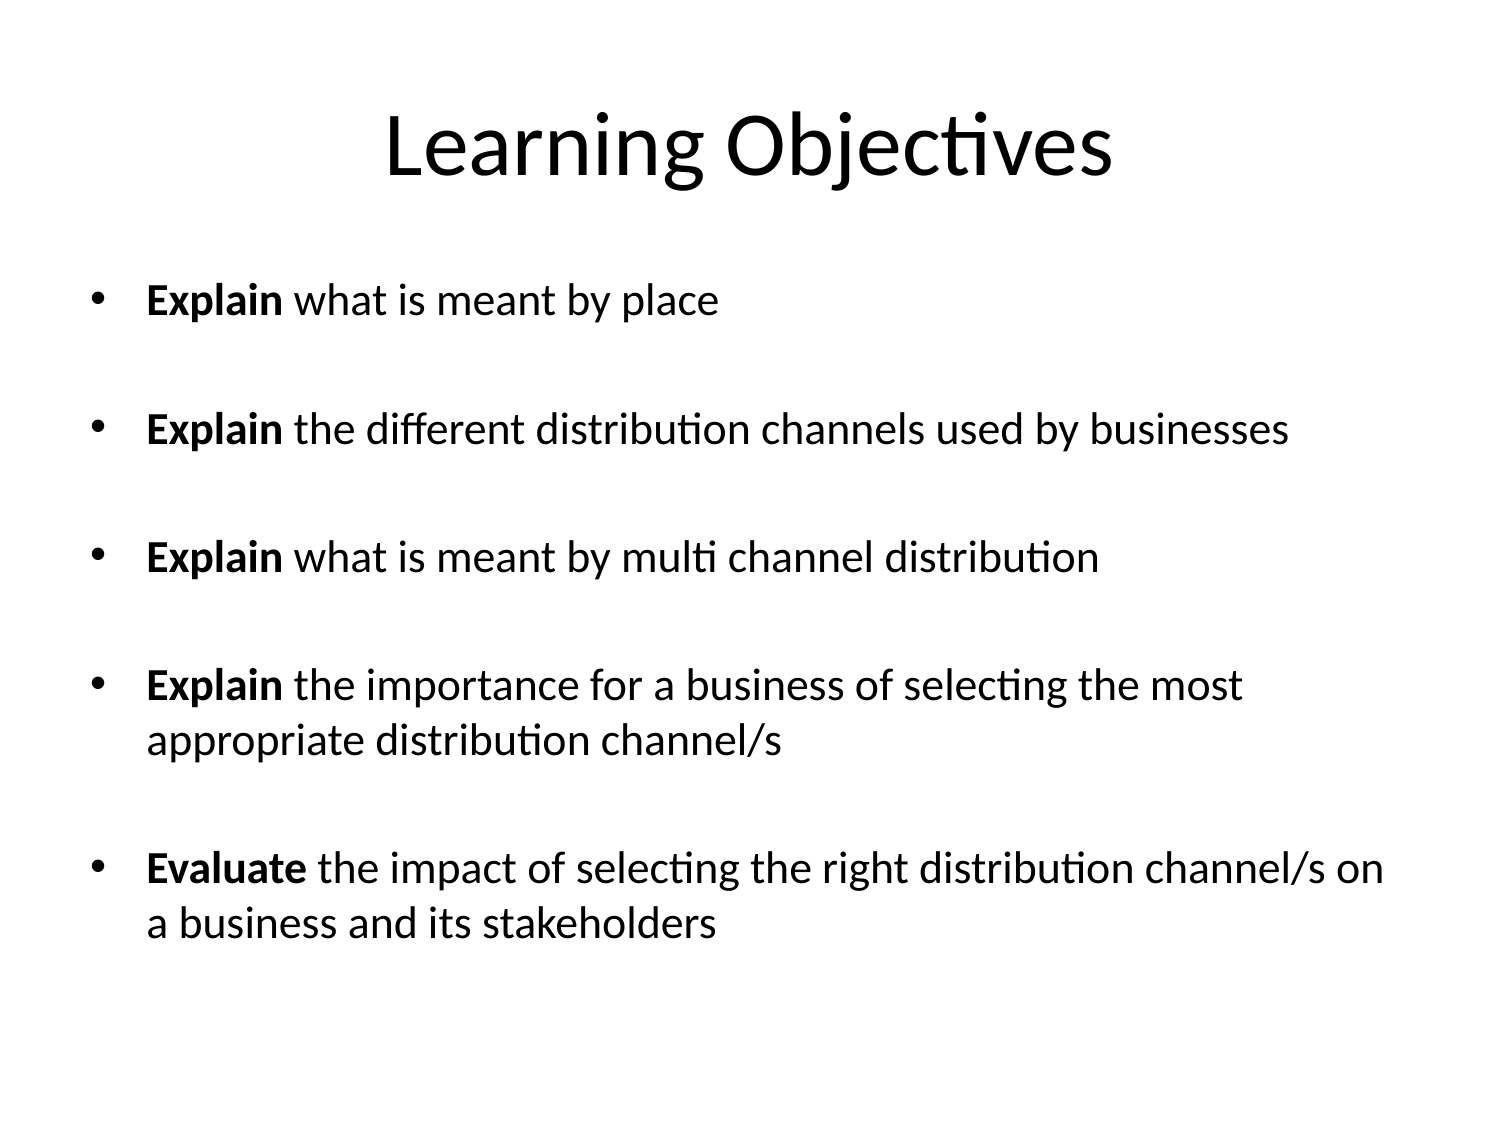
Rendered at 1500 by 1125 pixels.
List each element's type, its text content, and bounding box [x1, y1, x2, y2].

list Explain what is meant by place Explain the different distribution channels used by businesses Explain what is meant by multi channel distribution Explain the importance for a business of selecting the most appropriate distribution channel/s Evaluate the impact of selecting the right distribution channel/s on a business and its stakeholders [75, 262, 1425, 1005]
title Learning Objectives [75, 45, 1425, 233]
